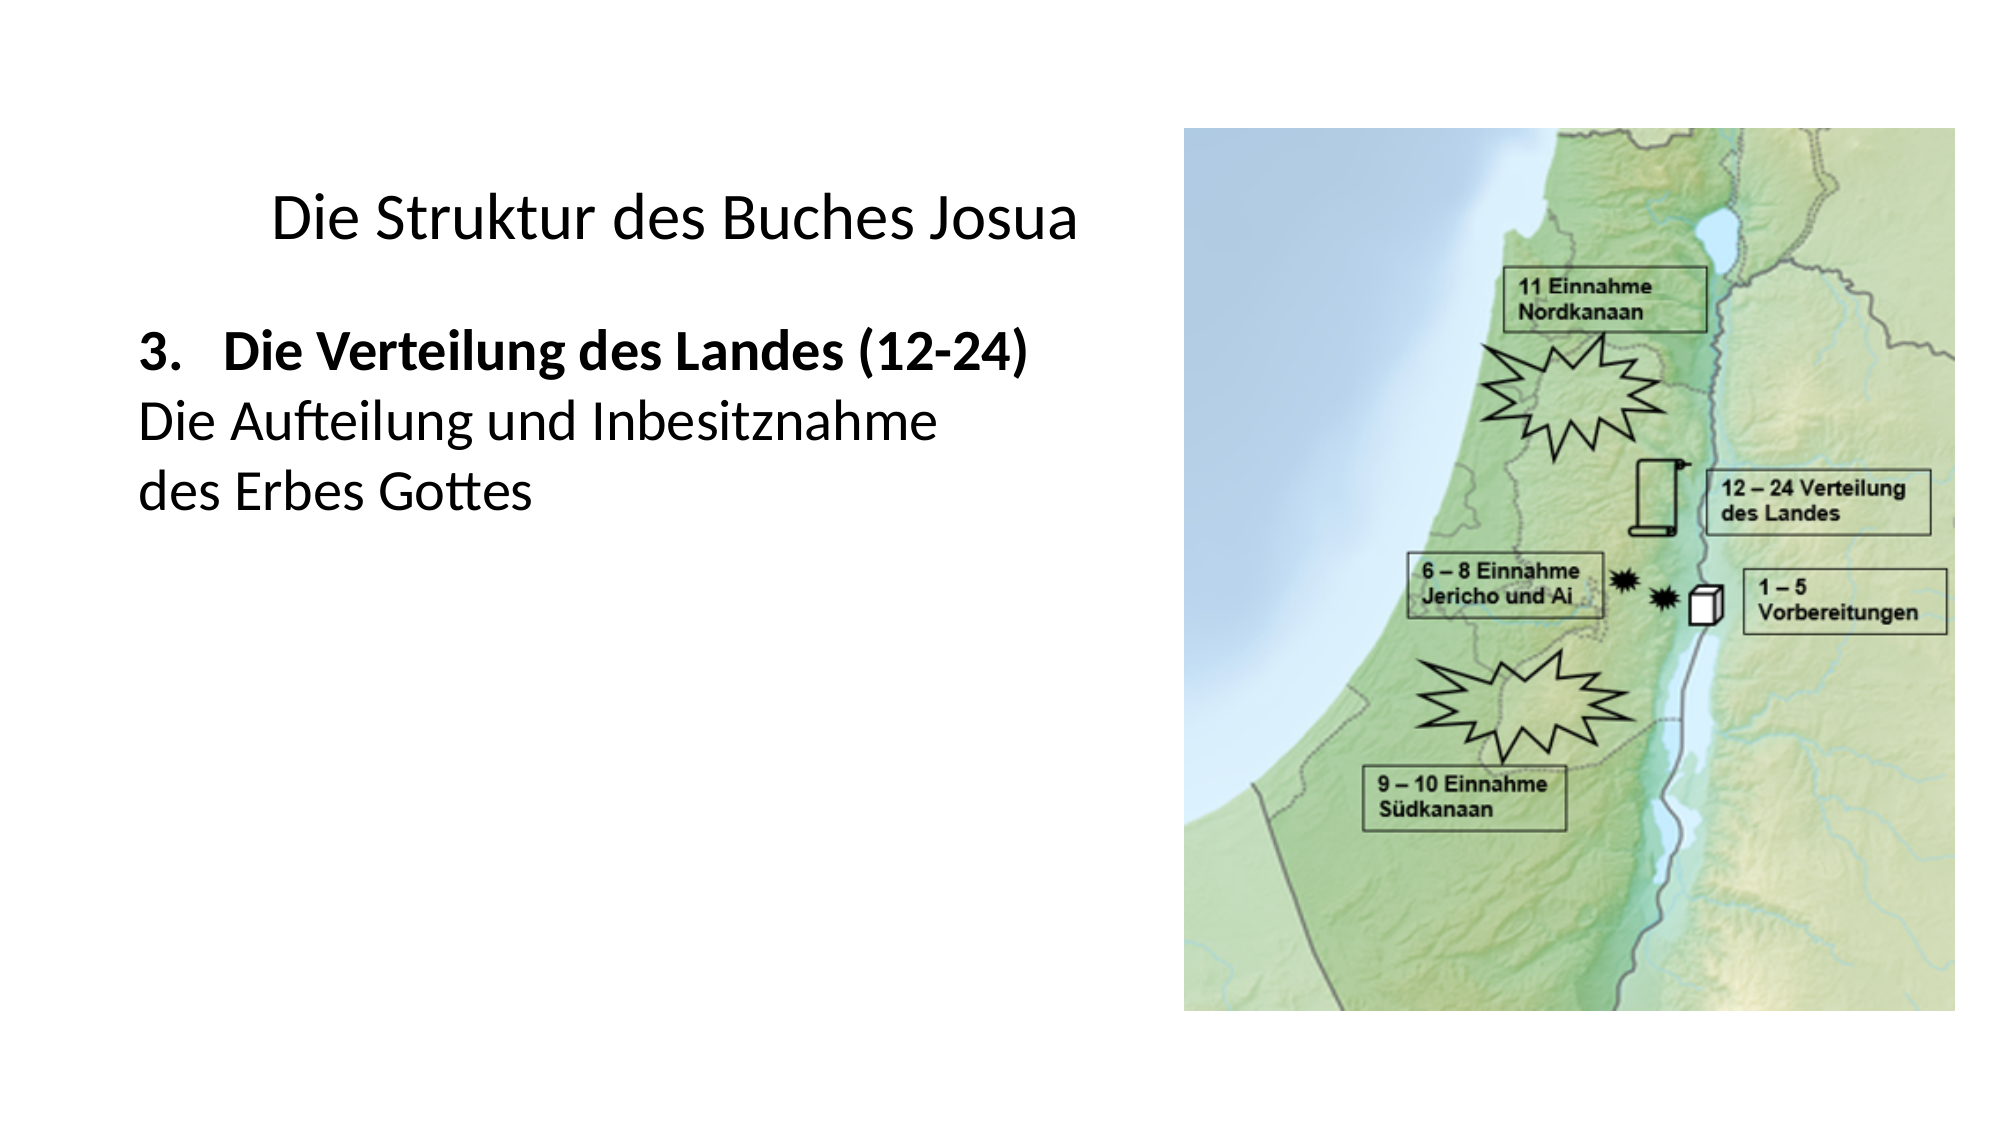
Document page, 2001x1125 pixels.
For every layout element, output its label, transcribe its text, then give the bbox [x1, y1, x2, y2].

text_box 3. Die Verteilung des Landes (12-24) Die Aufteilung und Inbesitznahme des Erbes Gottes [124, 305, 1046, 530]
text_box Die Struktur des Buches Josua [256, 165, 1096, 260]
picture [1184, 128, 1955, 1011]
